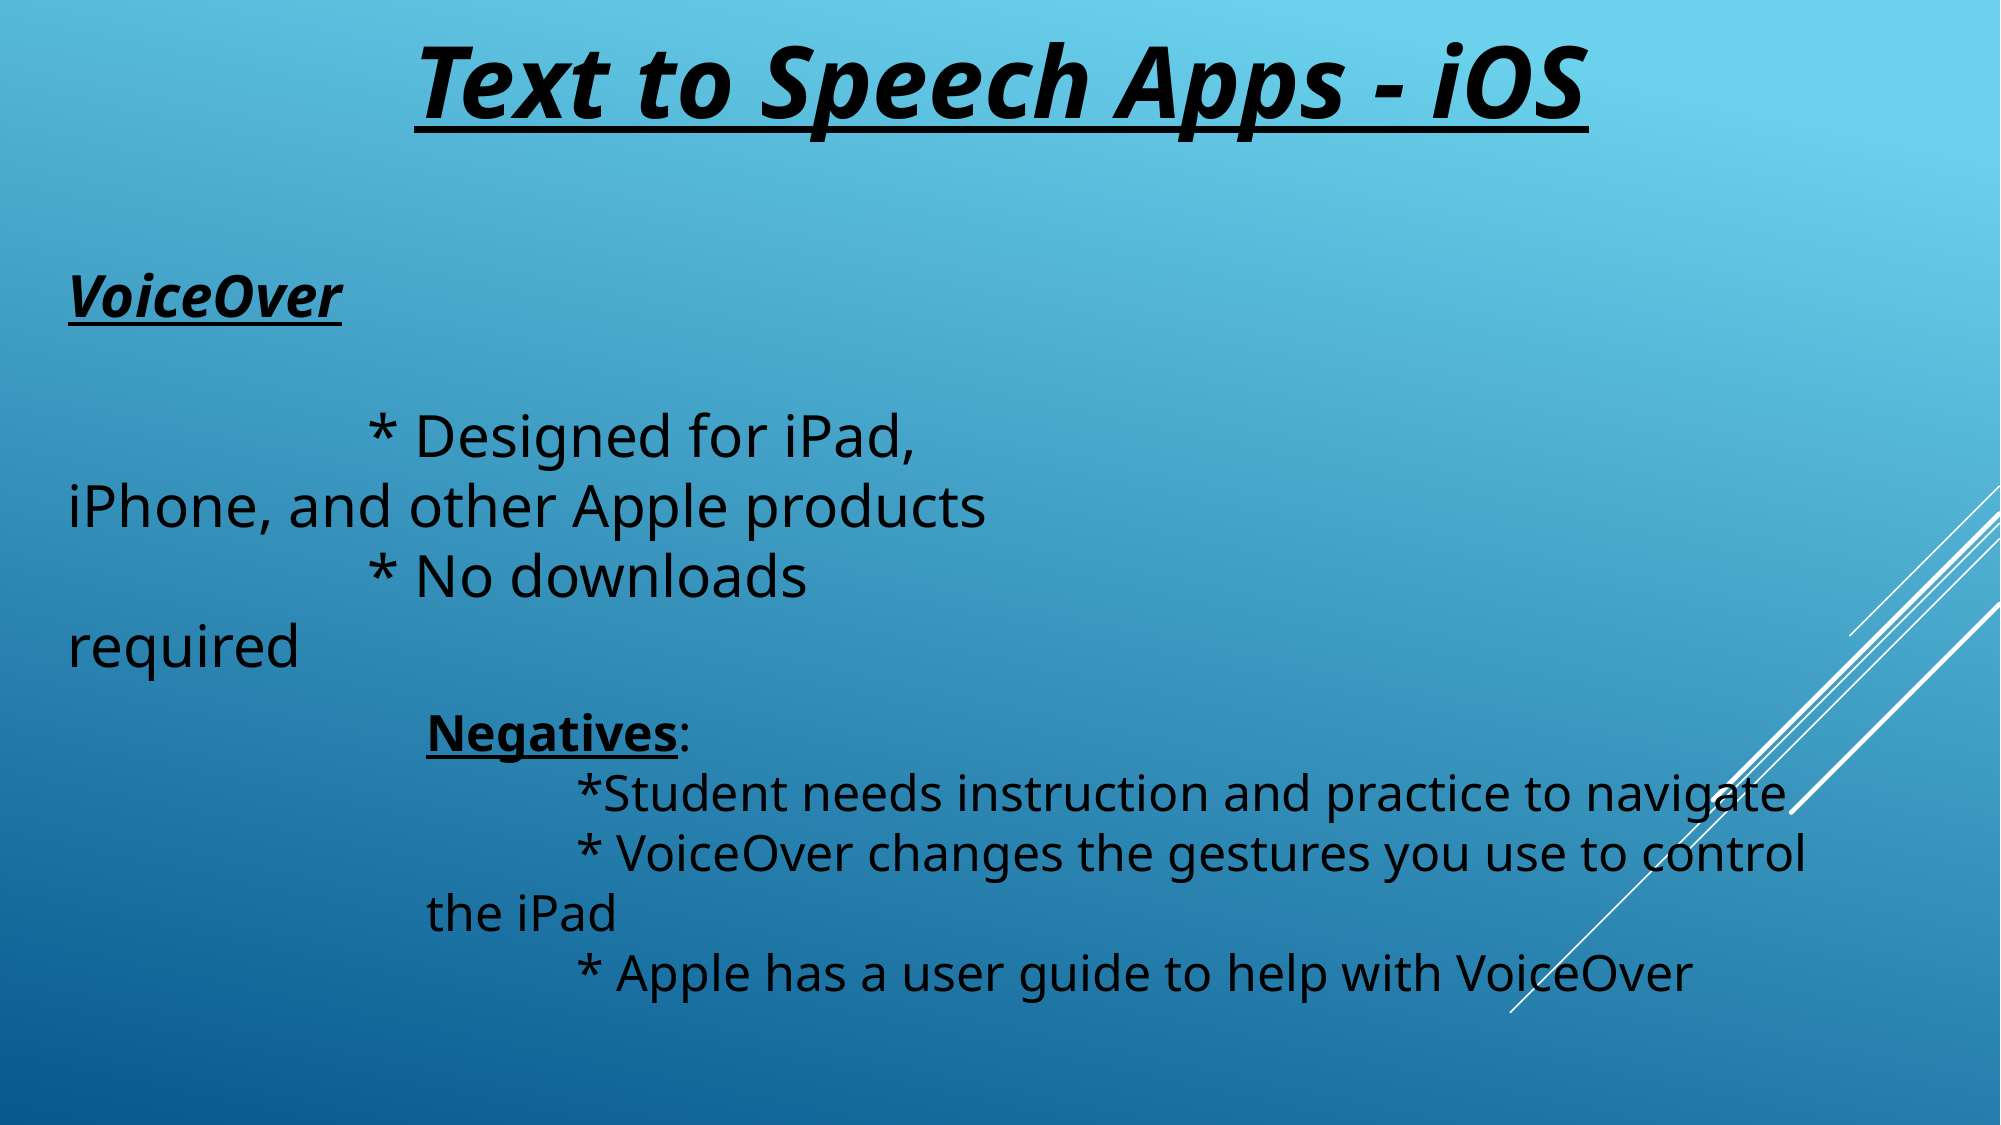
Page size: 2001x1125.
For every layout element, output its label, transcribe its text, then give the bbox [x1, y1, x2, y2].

text_box Text to Speech Apps - iOS [398, 10, 1604, 146]
text_box Negatives: *Student needs instruction and practice to navigate * VoiceOver changes the gestures you use to control the iPad * Apple has a user guide to help with VoiceOver [411, 693, 1857, 1009]
text_box VoiceOver * Designed for iPad, iPhone, and other Apple products * No downloads required [52, 251, 1053, 687]
